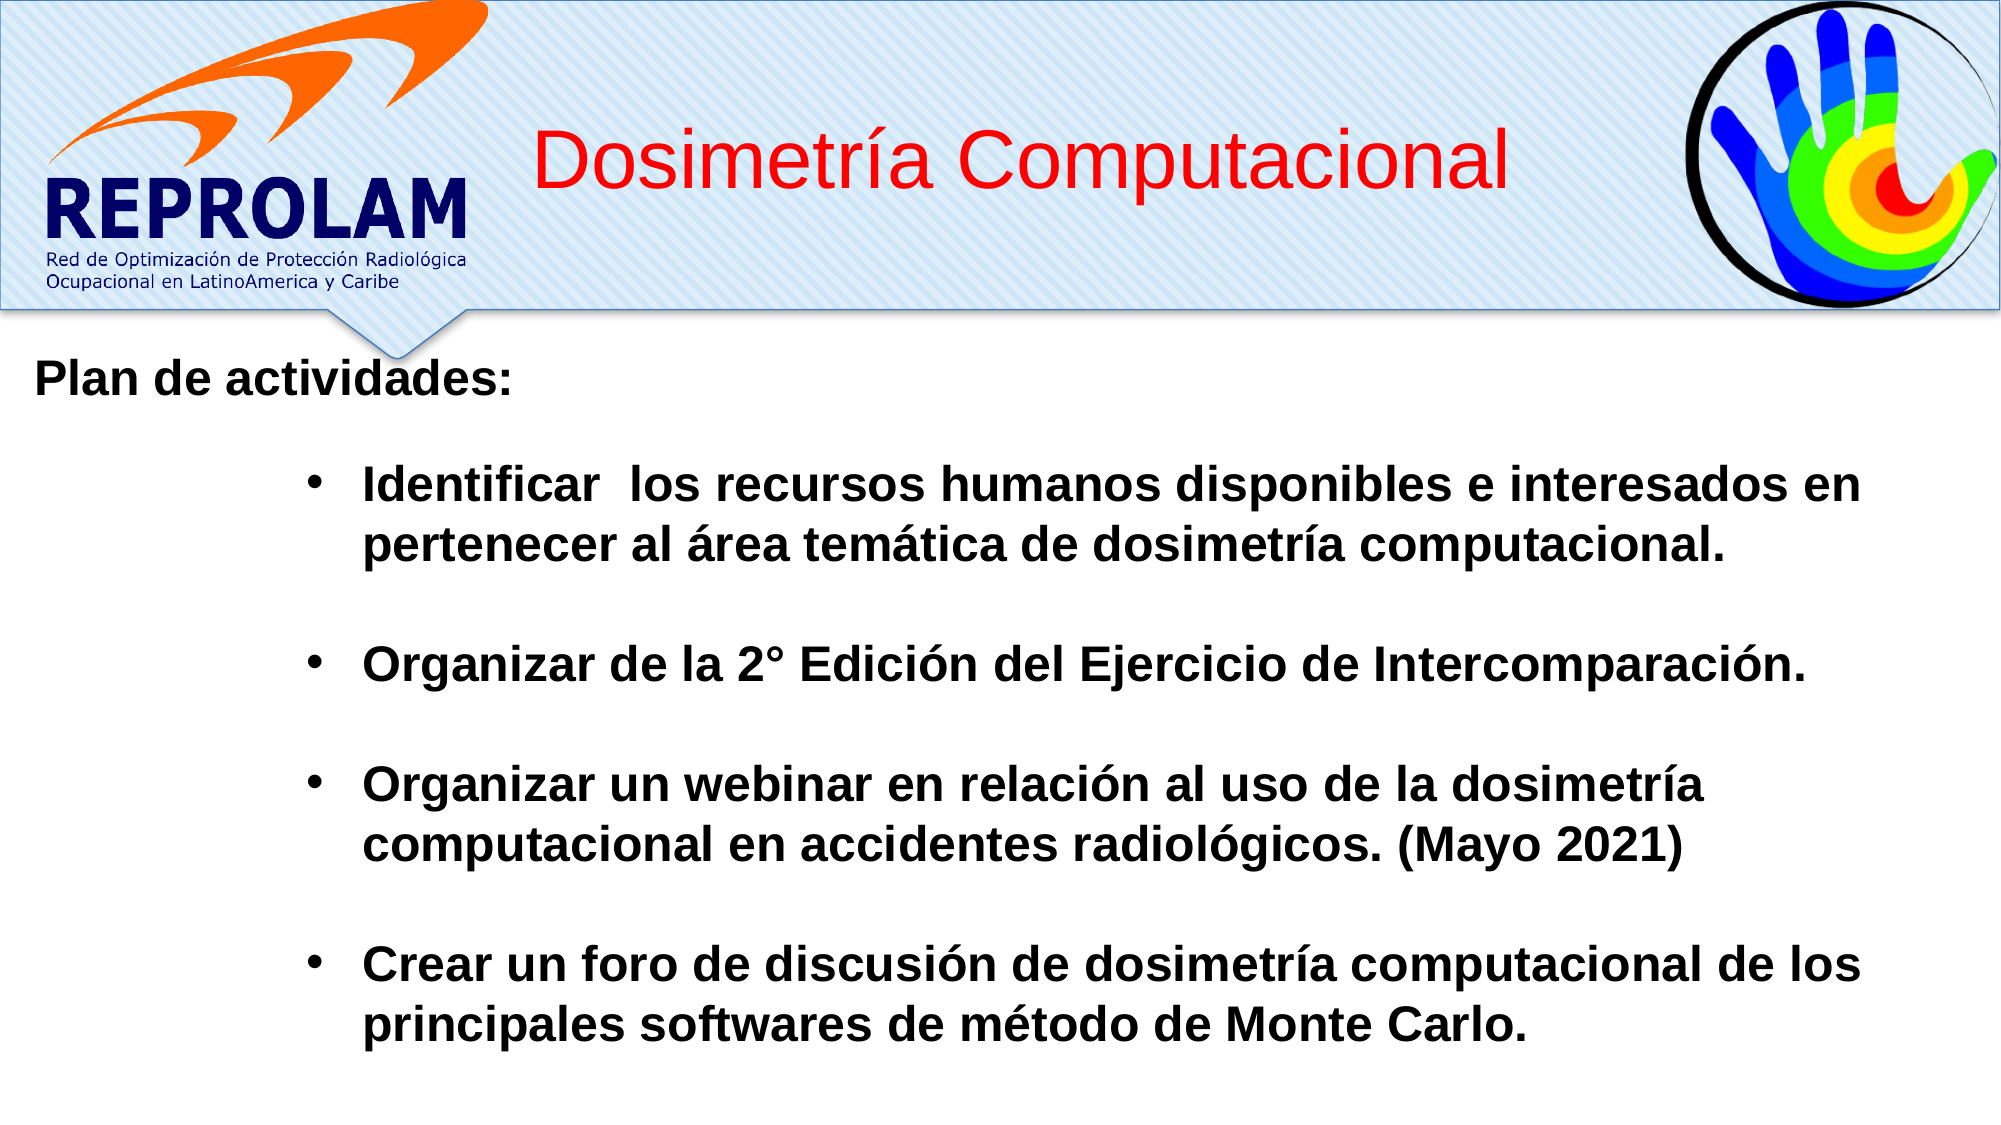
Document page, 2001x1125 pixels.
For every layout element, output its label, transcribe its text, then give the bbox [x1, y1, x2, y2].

text_box Identificar los recursos humanos disponibles e interesados en pertenecer al área temática de dosimetría computacional. Organizar de la 2° Edición del Ejercicio de Intercomparación. Organizar un webinar en relación al uso de la dosimetría computacional en accidentes radiológicos. (Mayo 2021) Crear un foro de discusión de dosimetría computacional de los principales softwares de método de Monte Carlo. [291, 444, 1969, 1060]
picture [1, 0, 2001, 338]
text_box Plan de actividades: [19, 338, 658, 413]
title Dosimetría Computacional [531, 75, 1679, 235]
